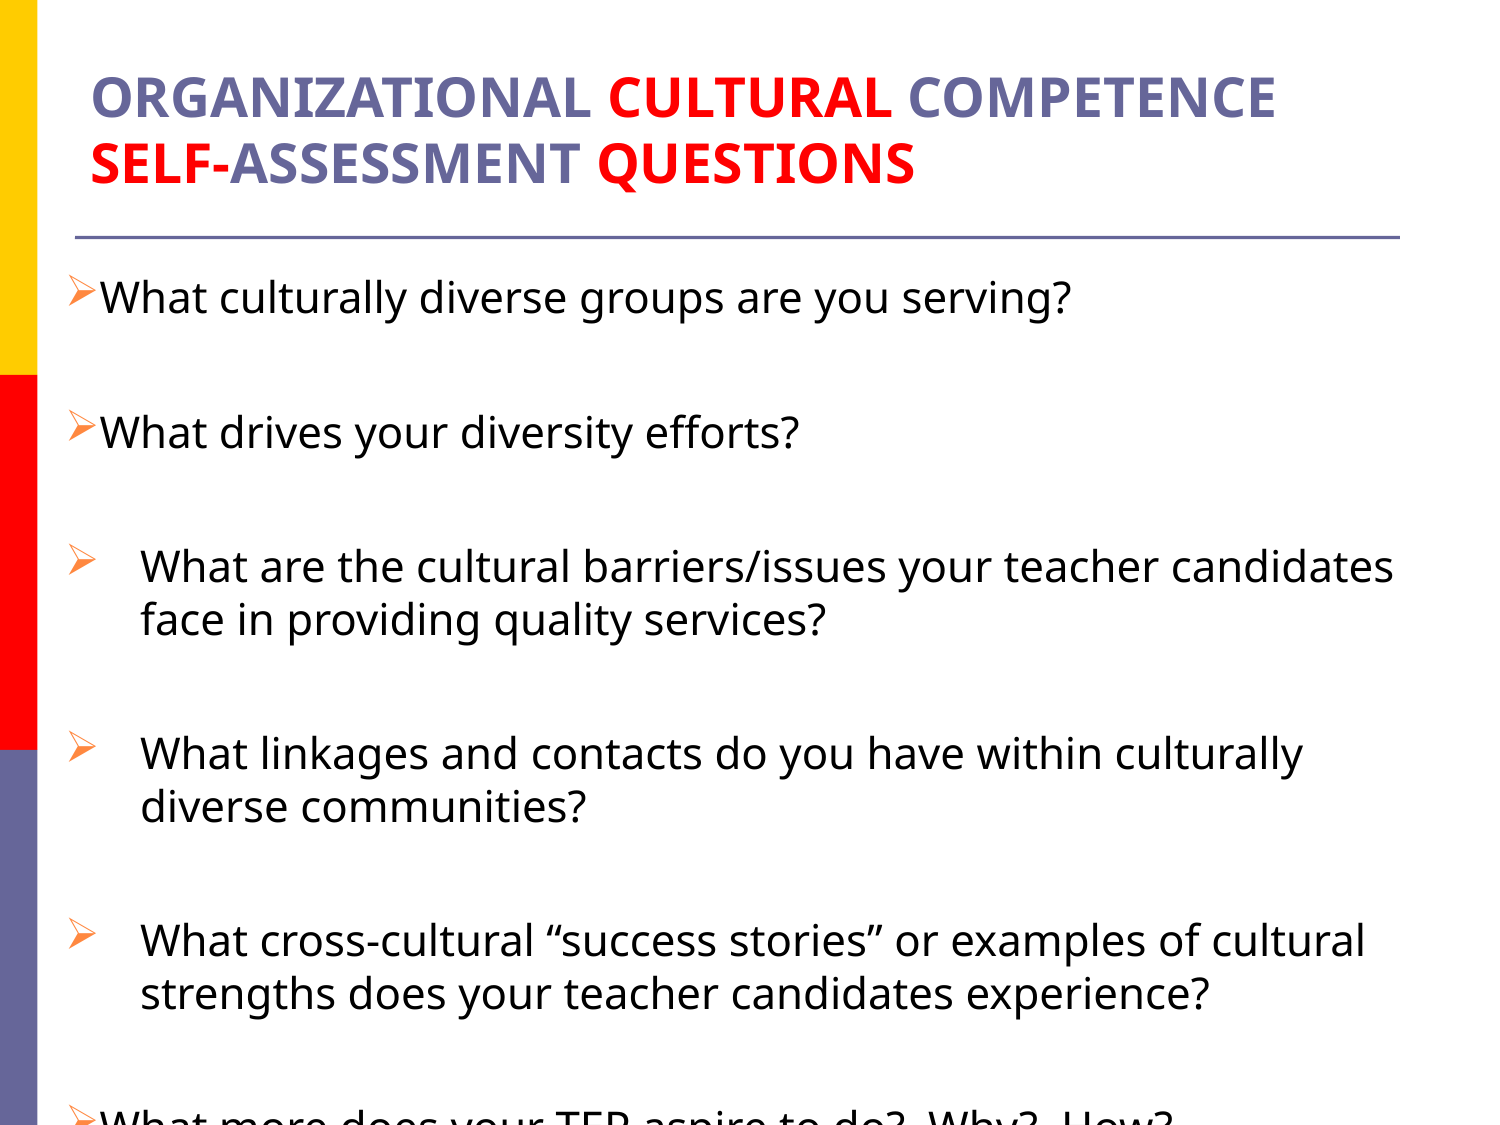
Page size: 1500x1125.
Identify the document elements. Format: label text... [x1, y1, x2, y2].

list What culturally diverse groups are you serving? What drives your diversity efforts? What are the cultural barriers/issues your teacher candidates face in providing quality services? What linkages and contacts do you have within culturally diverse communities? What cross-cultural “success stories” or examples of cultural strengths does your teacher candidates experience? What more does your TEP aspire to do? Why? How? [49, 262, 1451, 1051]
title ORGANIZATIONAL CULTURAL COMPETENCE SELF-ASSESSMENT QUESTIONS [74, 25, 1426, 232]
